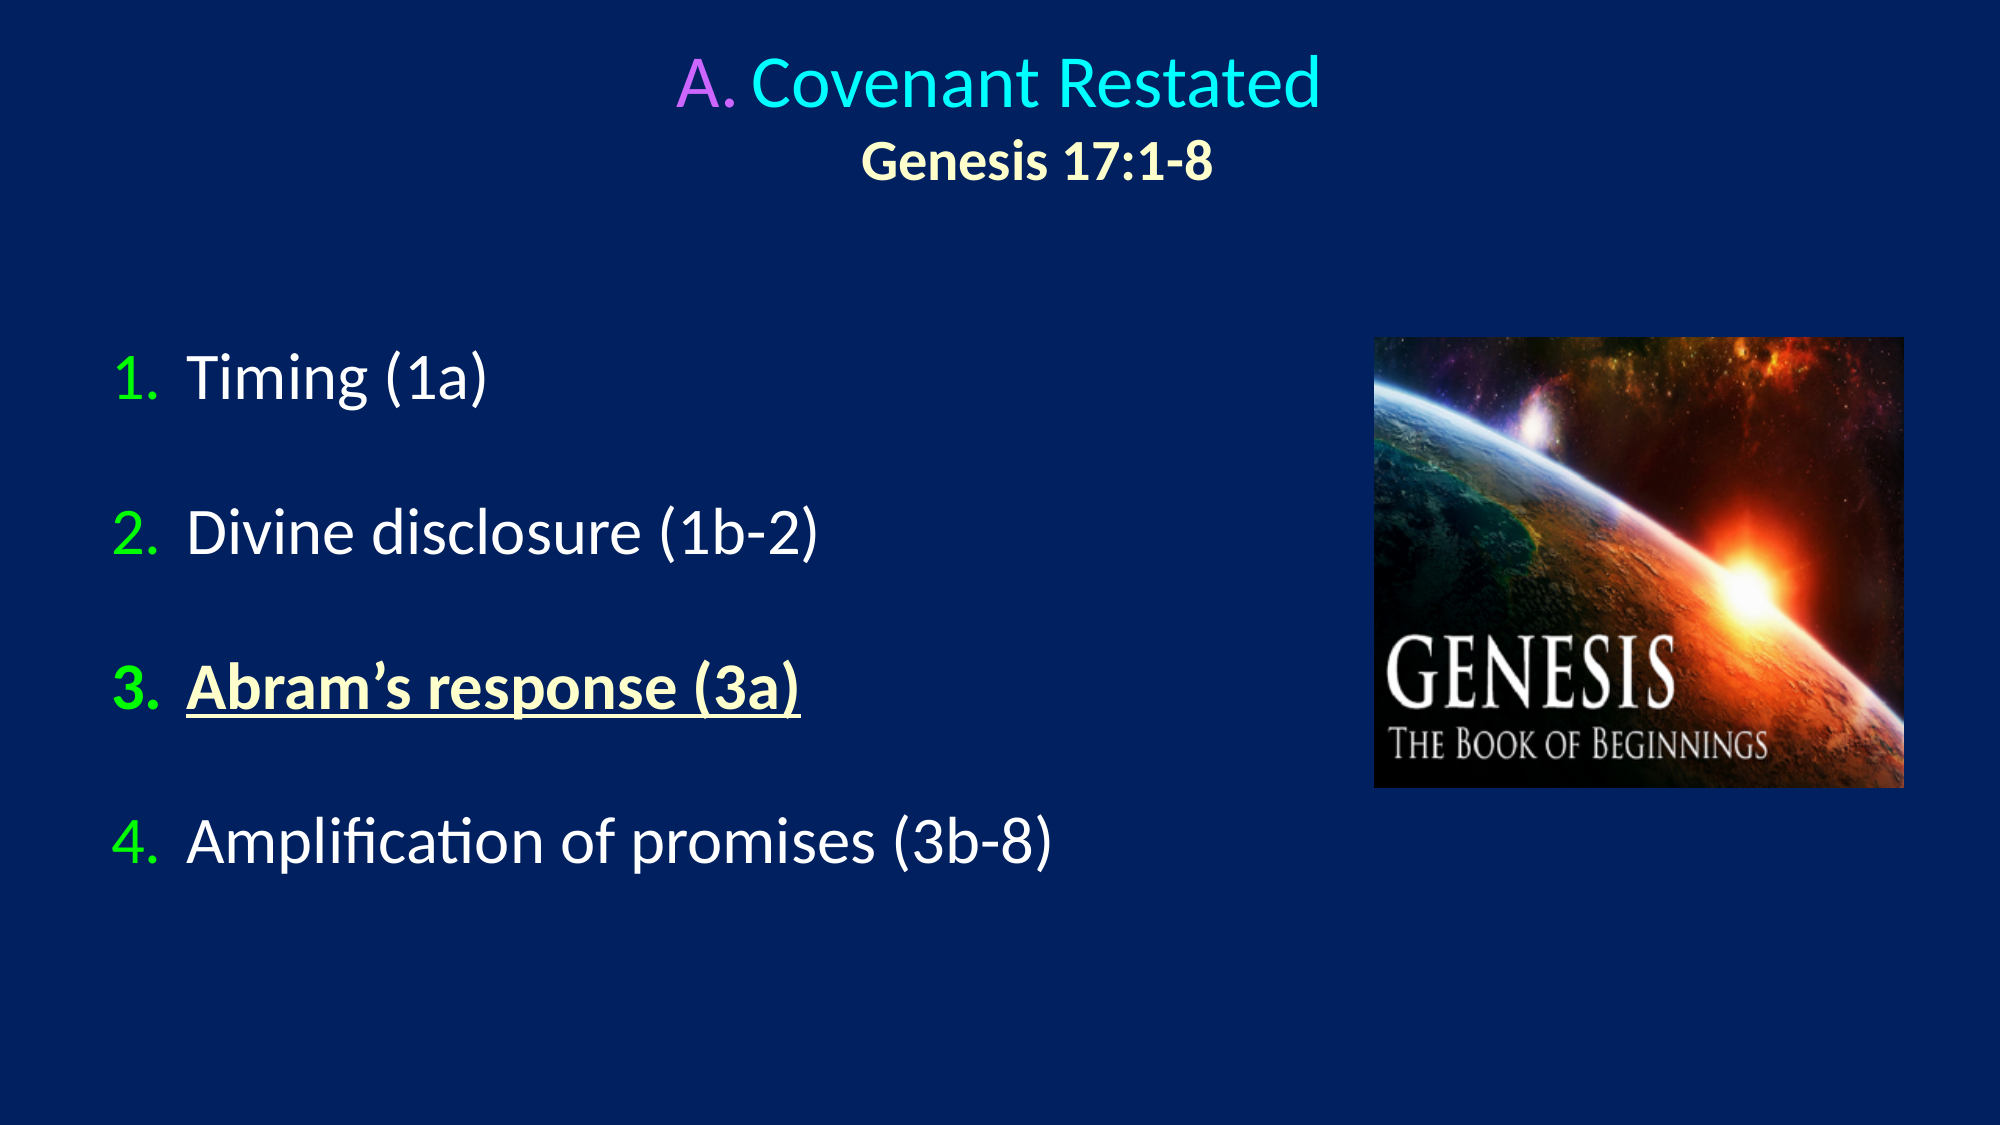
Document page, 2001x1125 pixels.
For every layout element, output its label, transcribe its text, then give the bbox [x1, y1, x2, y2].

text_box Covenant Restated Genesis 17:1-8 [511, 37, 1489, 188]
list Timing (1a) Divine disclosure (1b-2) Abram’s response (3a) Amplification of promises (3b-8) [95, 324, 1126, 913]
picture [1374, 337, 1905, 788]
